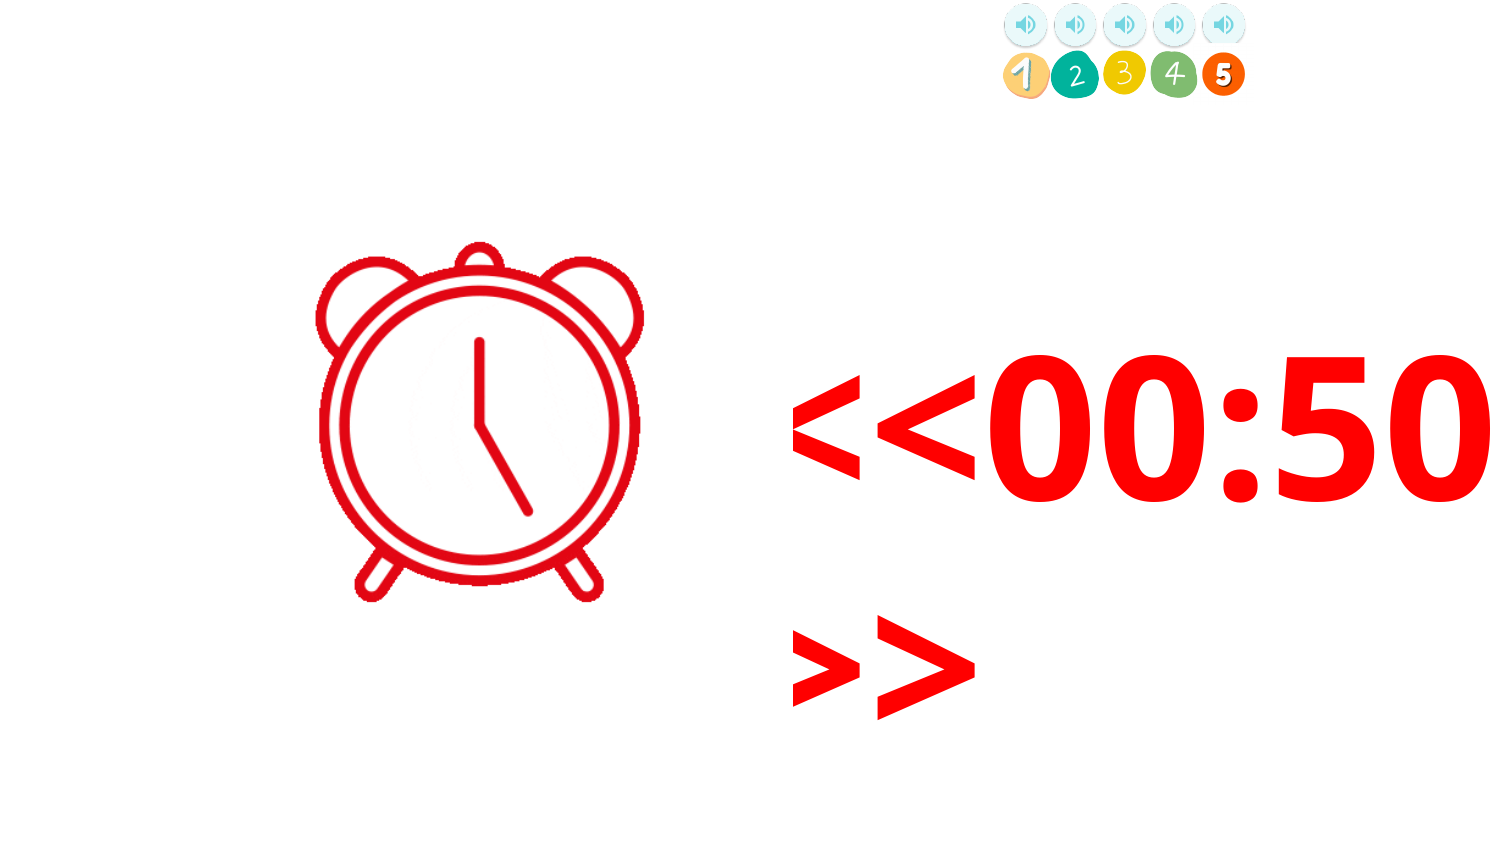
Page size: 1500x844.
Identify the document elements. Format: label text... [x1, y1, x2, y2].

text_box <<00:50->> [739, 285, 1500, 796]
picture [168, 109, 794, 735]
picture [1000, 0, 1254, 105]
